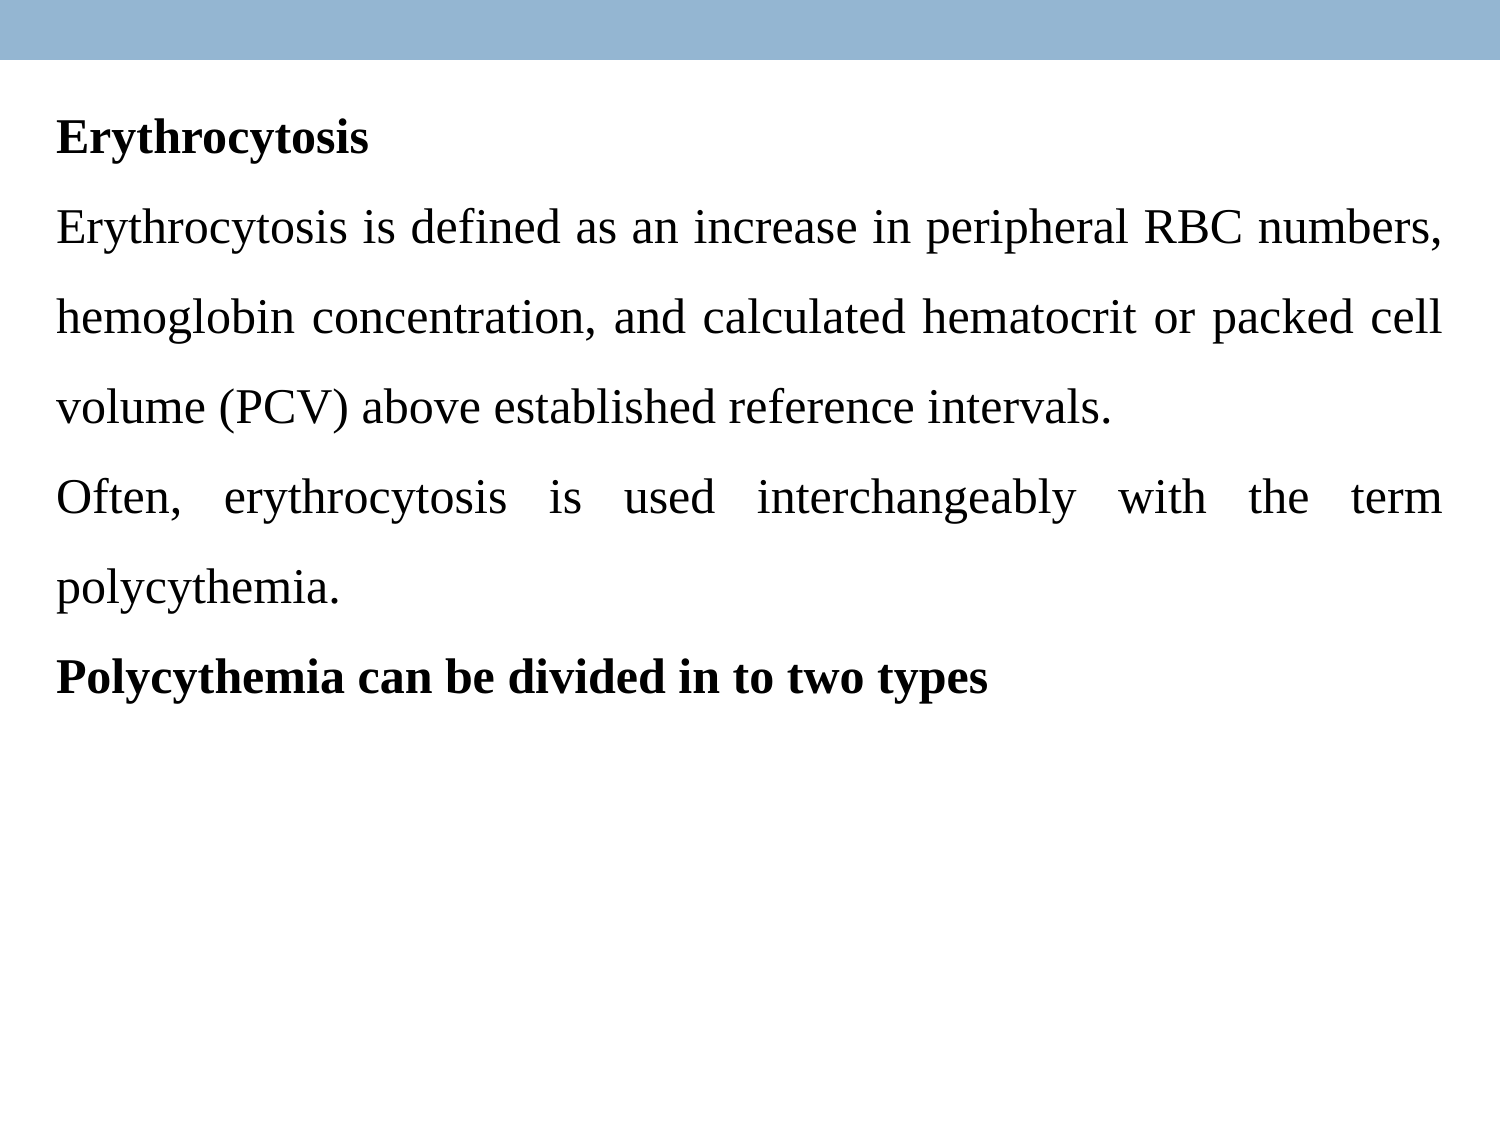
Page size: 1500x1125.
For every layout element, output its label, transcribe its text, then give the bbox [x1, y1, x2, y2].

text_box Erythrocytosis Erythrocytosis is defined as an increase in peripheral RBC numbers, hemoglobin concentration, and calculated hematocrit or packed cell volume (PCV) above established reference intervals. Often, erythrocytosis is used interchangeably with the term polycythemia. Polycythemia can be divided in to two types [41, 66, 1459, 712]
